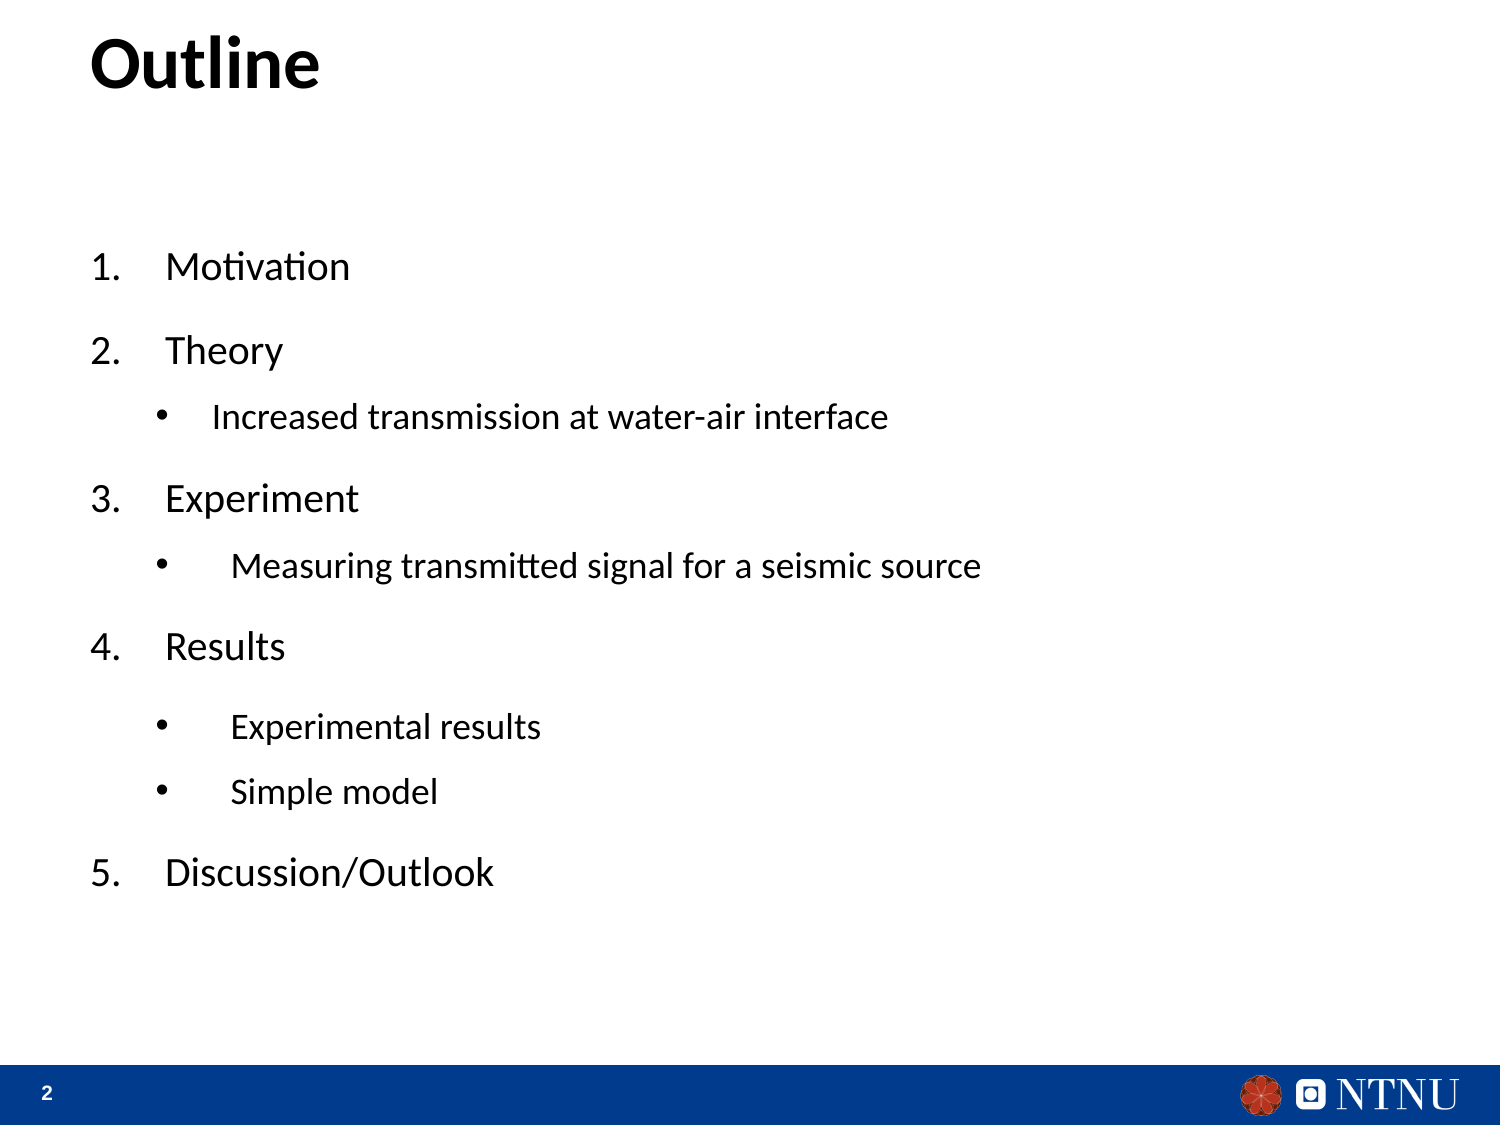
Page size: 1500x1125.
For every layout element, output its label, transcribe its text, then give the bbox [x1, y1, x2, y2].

list Motivation Theory Increased transmission at water-air interface Experiment Measuring transmitted signal for a seismic source Results Experimental results Simple model Discussion/Outlook [75, 231, 1425, 1005]
picture [0, 1065, 1500, 1125]
title Outline [75, 0, 1425, 119]
